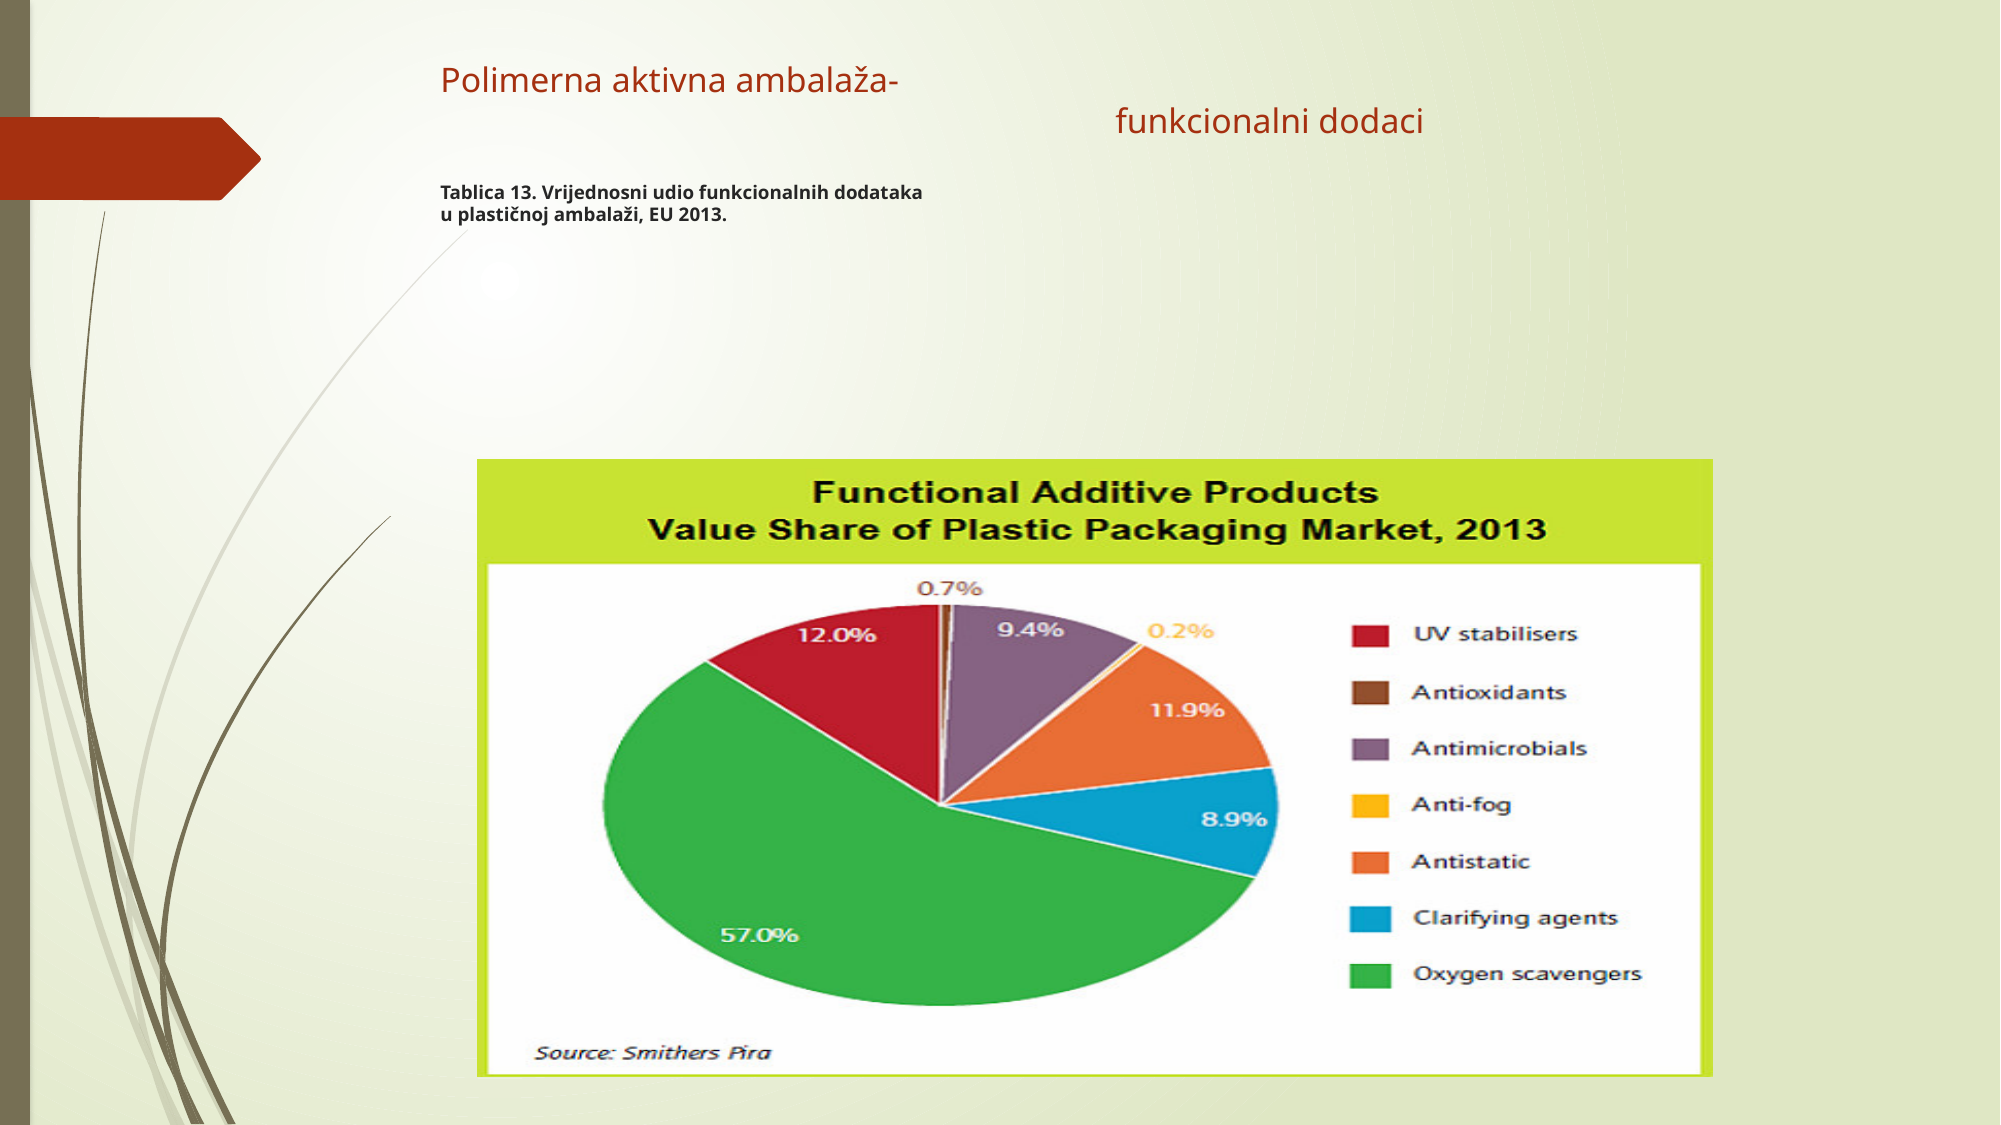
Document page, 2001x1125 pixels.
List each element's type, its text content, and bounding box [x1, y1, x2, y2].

title Polimerna aktivna ambalaža- funkcionalni dodaci Tablica 13. Vrijednosni udio funkcionalnih dodataka u plastičnoj ambalaži, EU 2013. [425, 51, 1888, 237]
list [476, 459, 1713, 1078]
